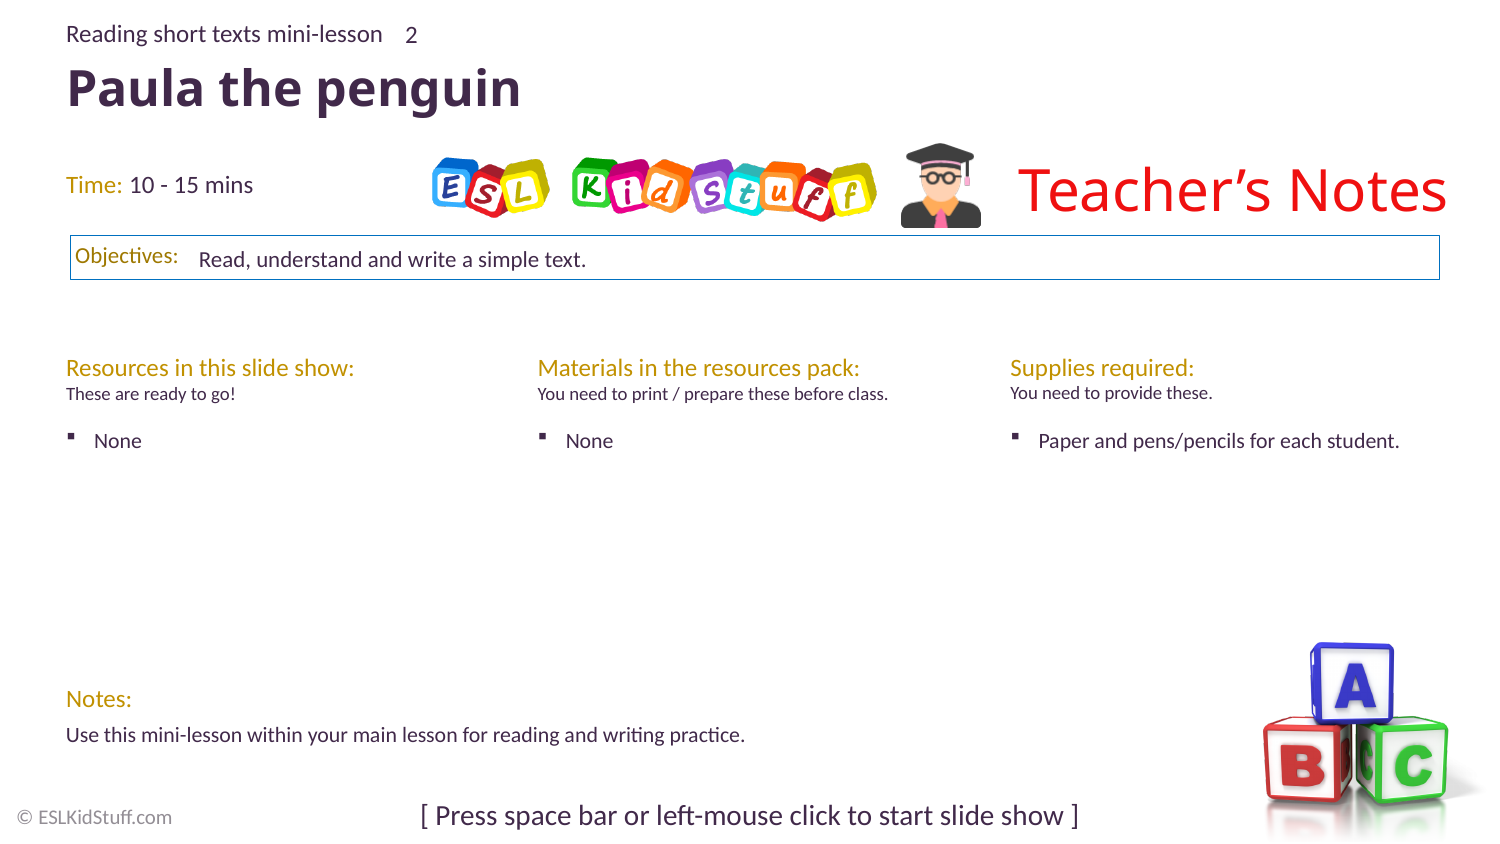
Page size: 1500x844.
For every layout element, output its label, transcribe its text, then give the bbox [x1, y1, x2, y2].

picture [901, 143, 981, 228]
list 2 [405, 14, 625, 47]
list Read, understand and write a simple text. [198, 240, 1430, 273]
title Paula the penguin [51, 41, 1440, 136]
list None [522, 408, 967, 596]
list Use this mini-lesson within your main lesson for reading and writing practice. [51, 716, 1162, 785]
list Paper and pens/pencils for each student. [995, 407, 1440, 687]
picture [1221, 634, 1500, 843]
picture [432, 157, 877, 222]
list None [51, 408, 495, 598]
